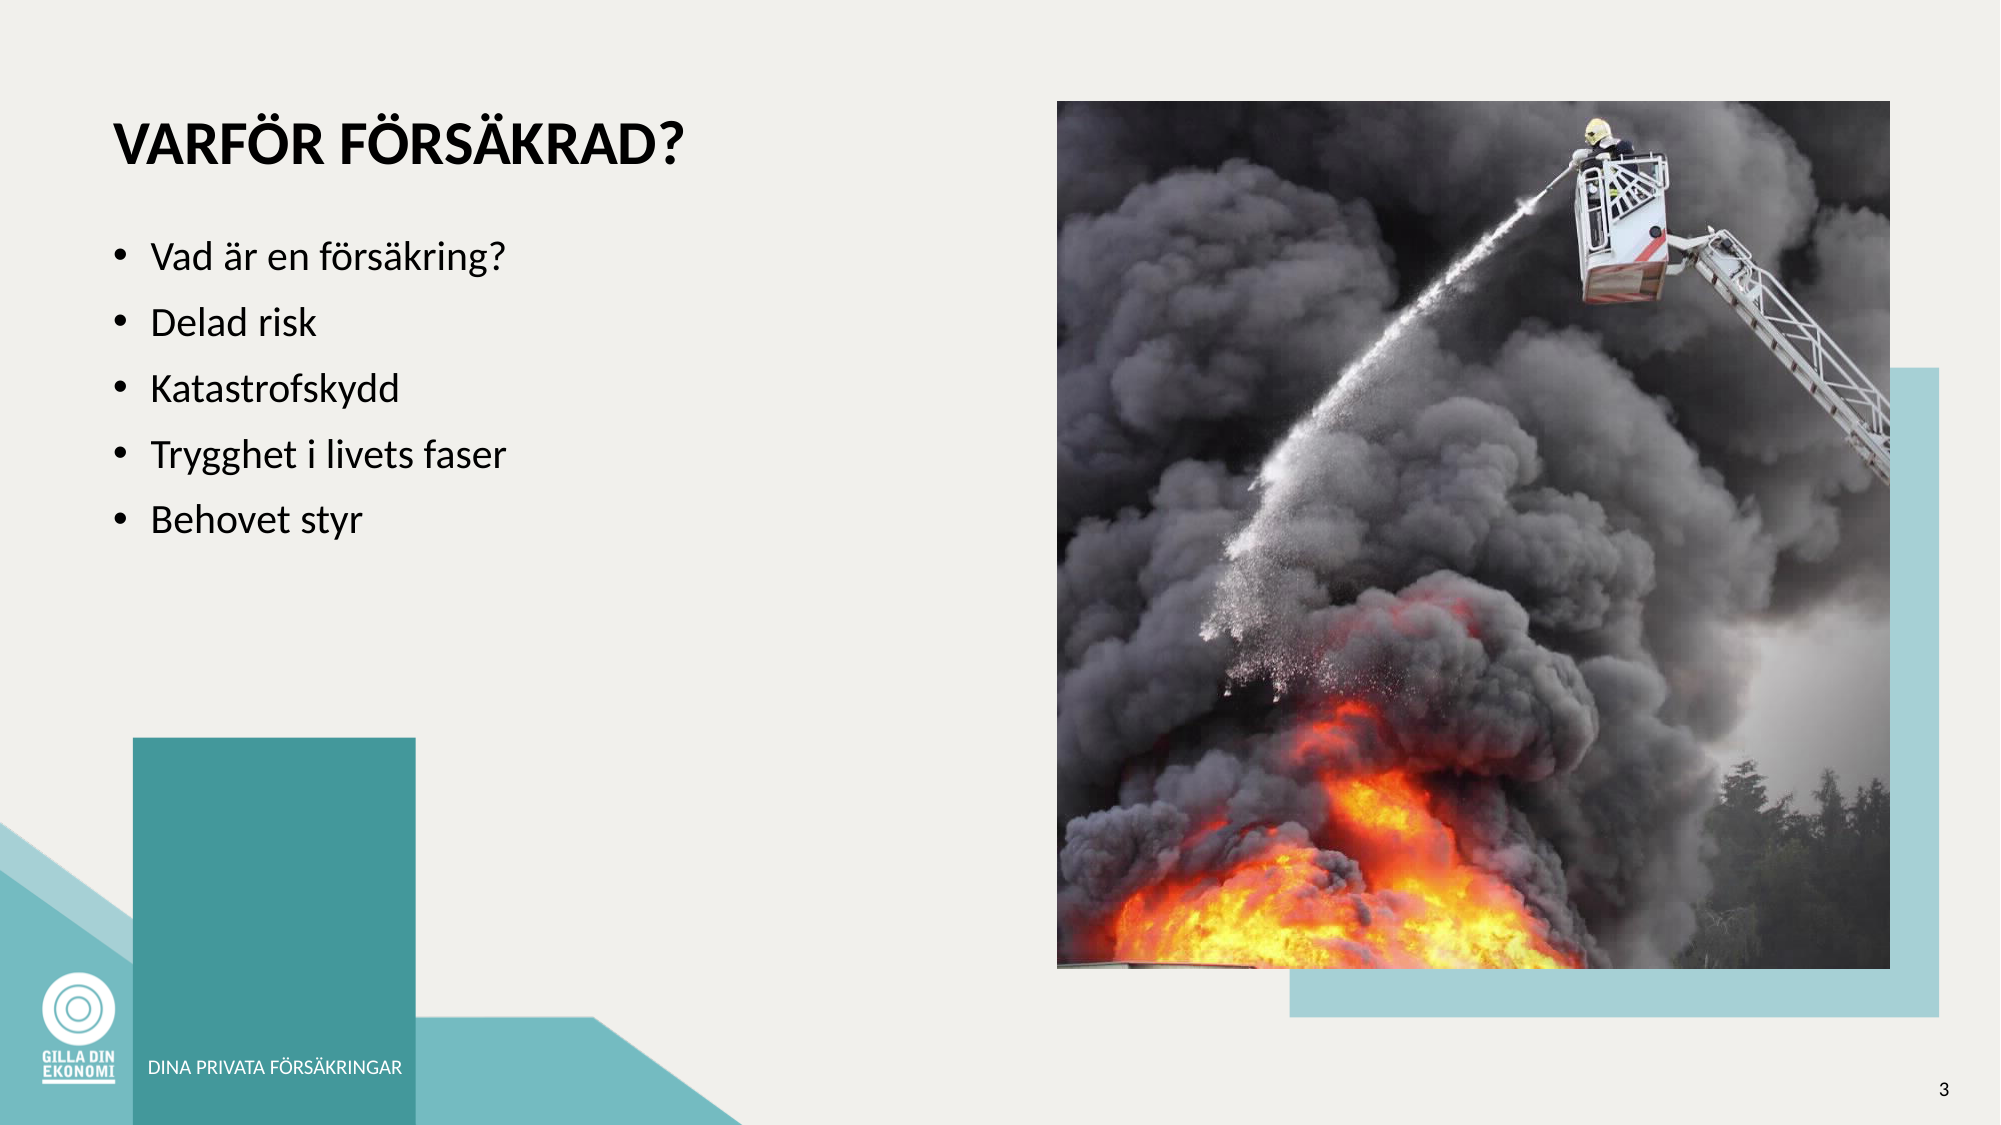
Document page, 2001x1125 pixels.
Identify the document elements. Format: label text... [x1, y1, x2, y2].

picture [1057, 101, 1890, 969]
title VARFÖR FÖRSÄKRAD? [98, 102, 1044, 321]
picture [0, 685, 744, 1125]
list DINA PRIVATA FÖRSÄKRINGAR [132, 737, 416, 1125]
list Vad är en försäkring? Delad risk Katastrofskydd Trygghet i livets faser Behovet styr [98, 226, 938, 636]
